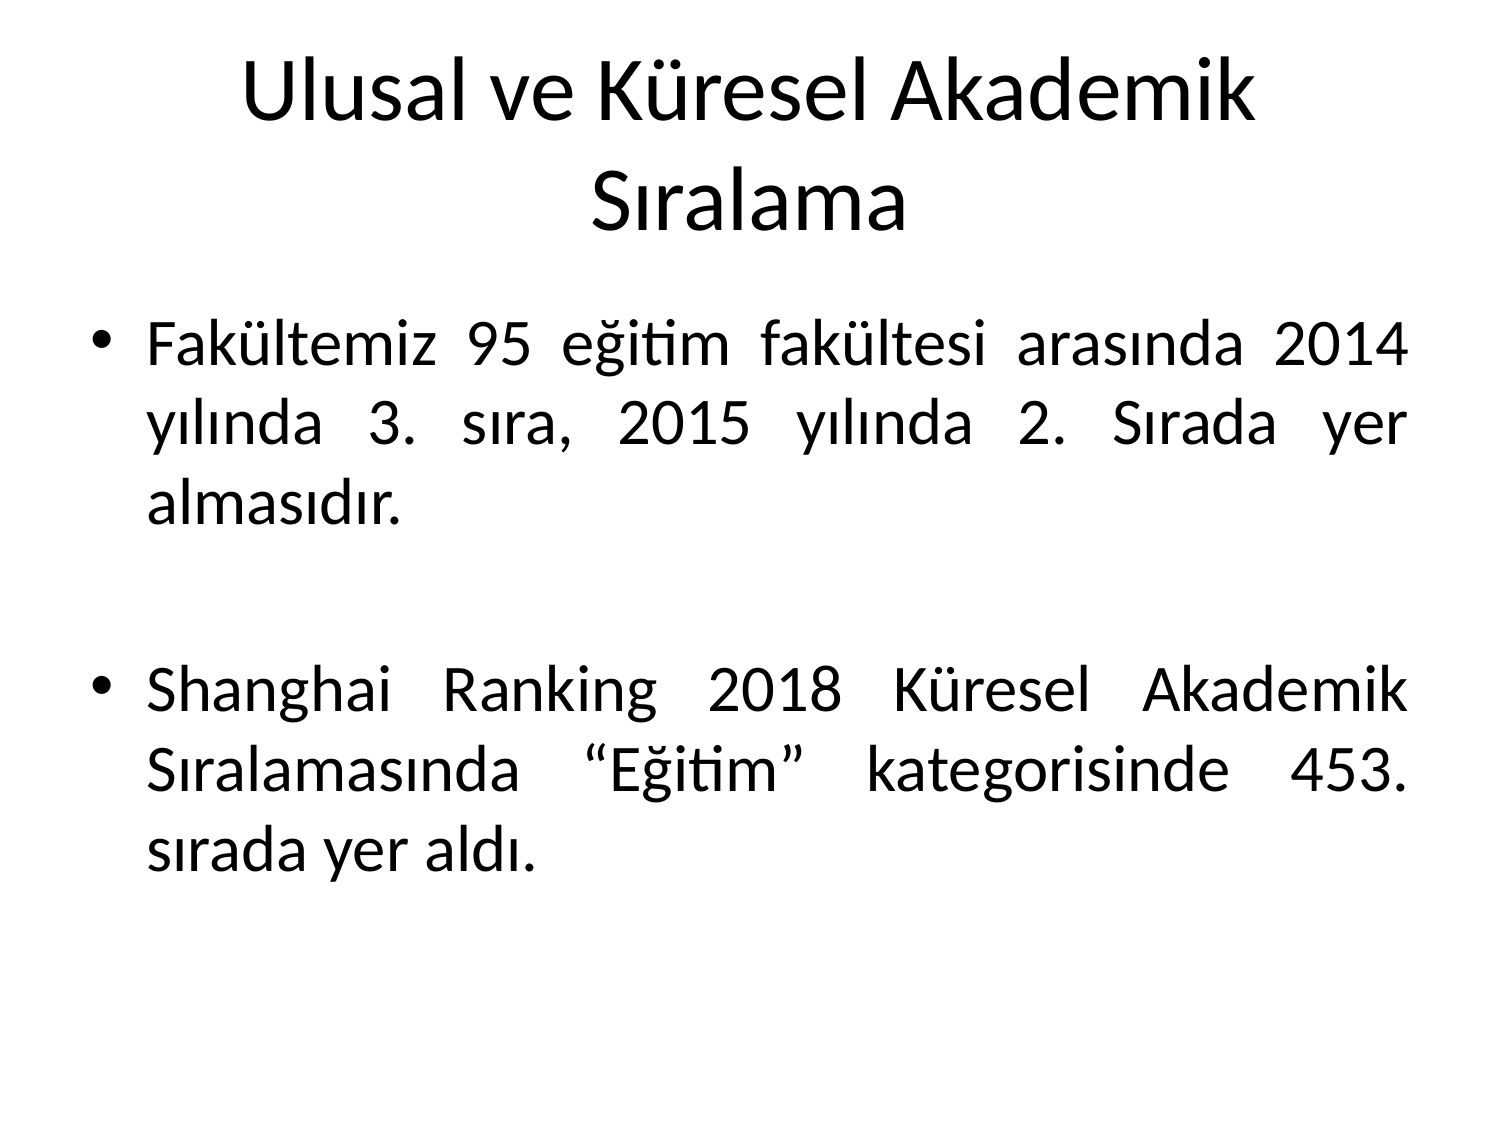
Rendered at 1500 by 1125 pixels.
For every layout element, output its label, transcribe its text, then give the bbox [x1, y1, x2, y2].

title Ulusal ve Küresel Akademik Sıralama [75, 45, 1425, 233]
list Fakültemiz 95 eğitim fakültesi arasında 2014 yılında 3. sıra, 2015 yılında 2. Sırada yer almasıdır. Shanghai Ranking 2018 Küresel Akademik Sıralamasında “Eğitim” kategorisinde 453. sırada yer aldı. [75, 290, 1425, 1005]
